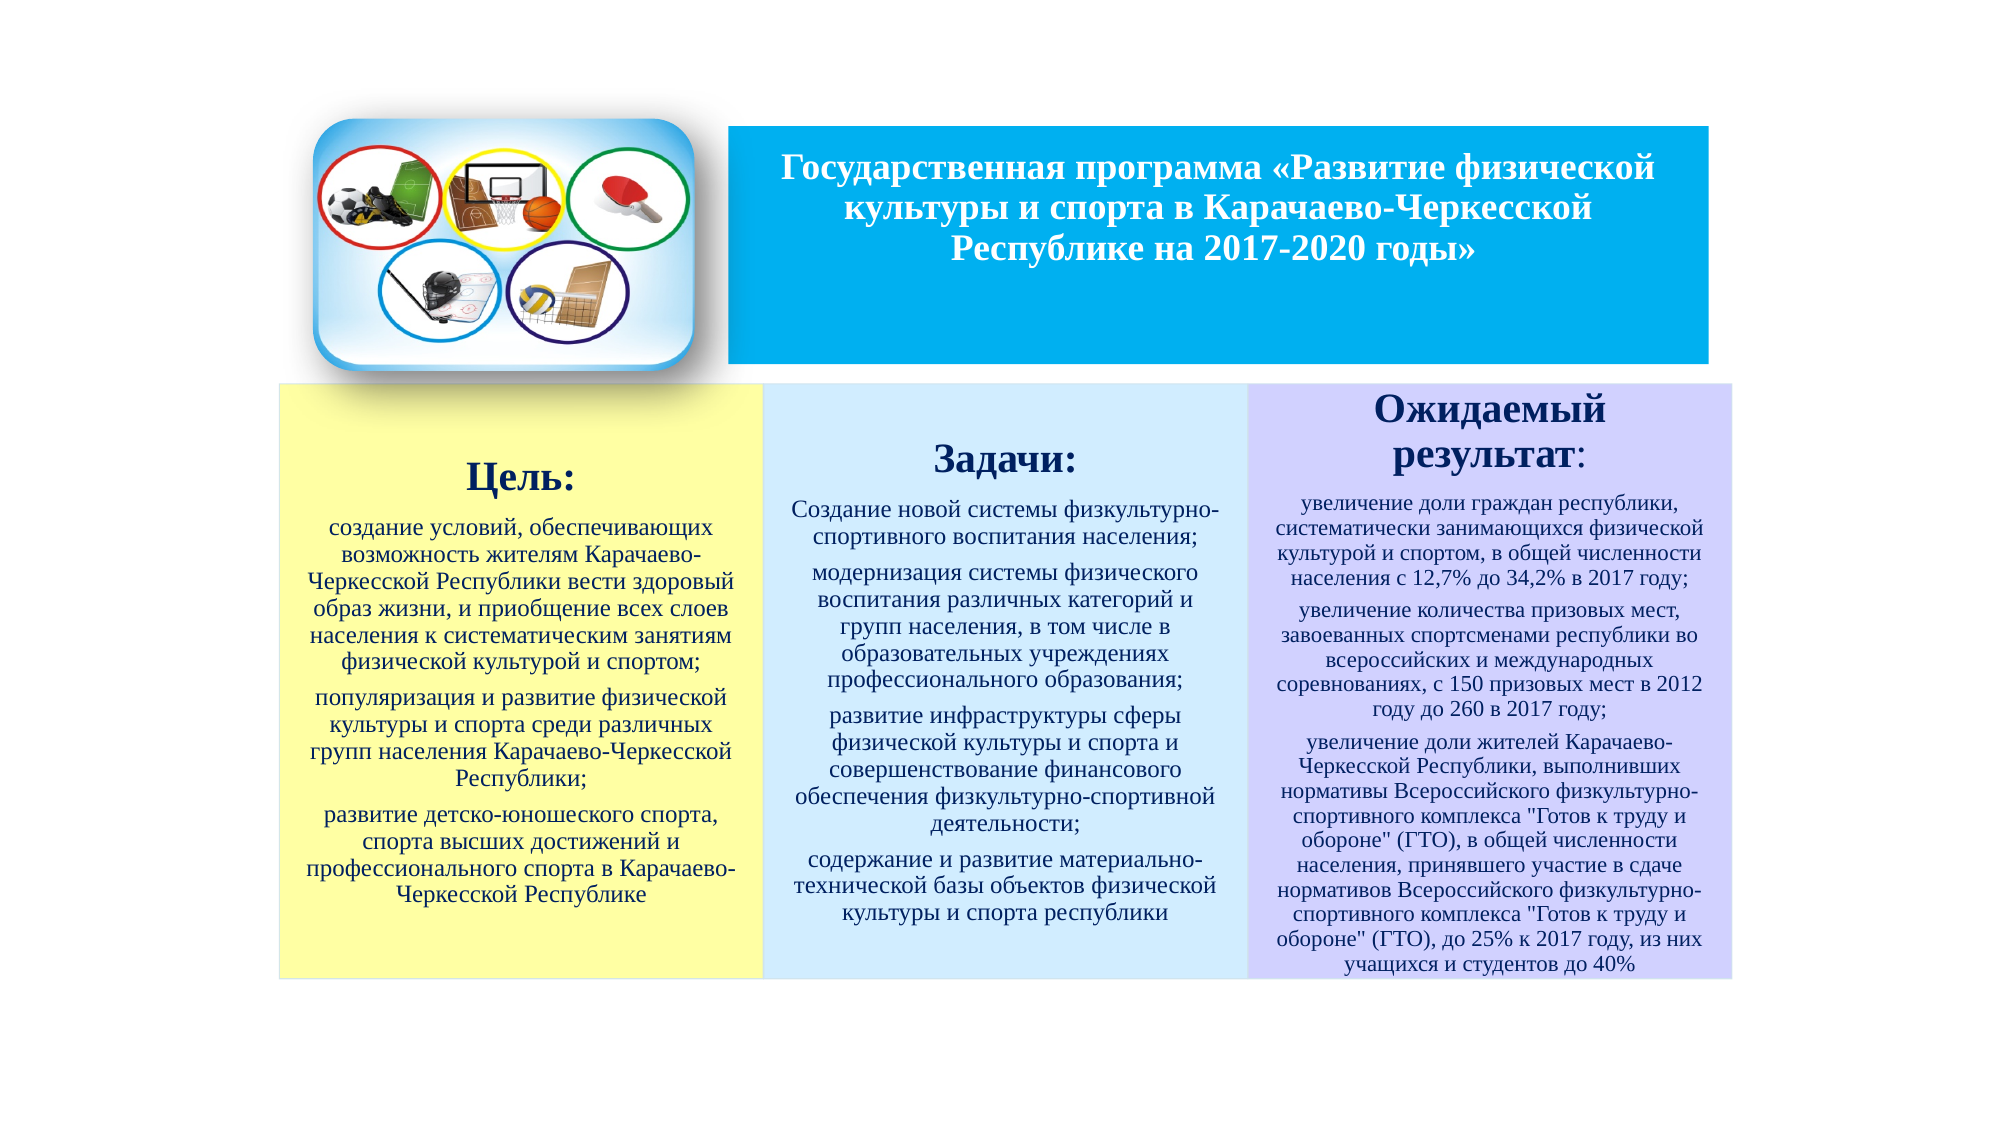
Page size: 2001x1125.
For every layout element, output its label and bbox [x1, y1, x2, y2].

picture [312, 118, 695, 371]
text_box [279, 116, 1733, 1061]
